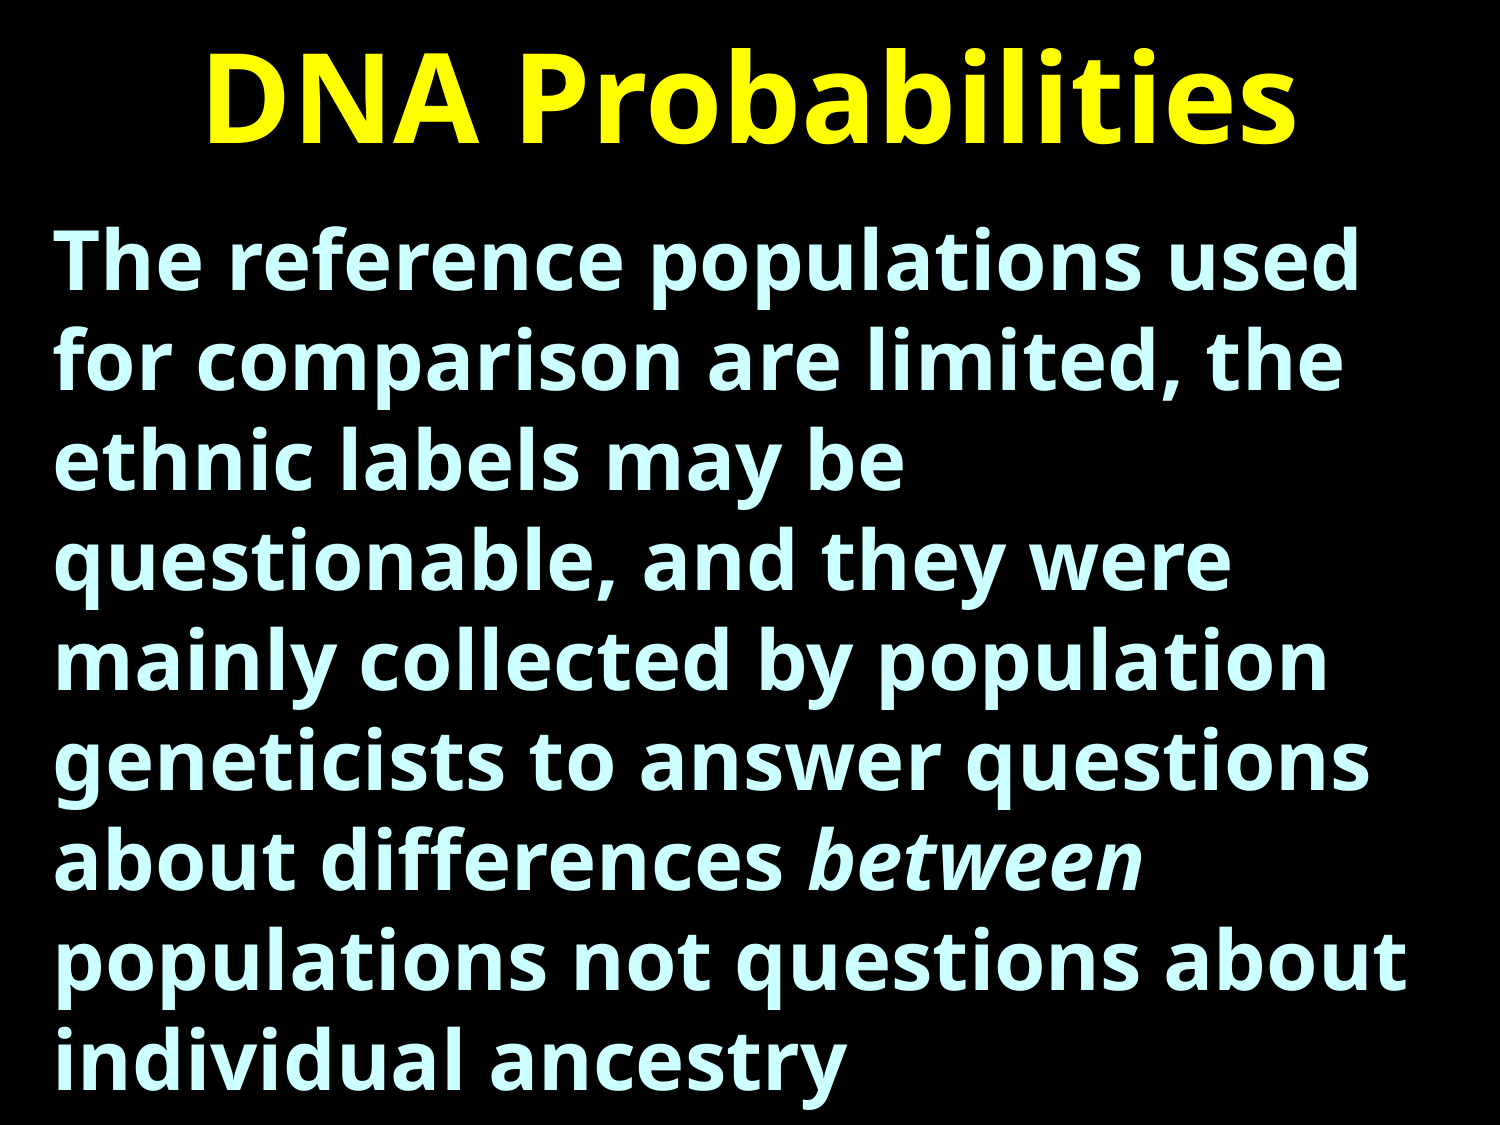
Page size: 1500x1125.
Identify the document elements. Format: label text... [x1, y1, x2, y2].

list The reference populations used for comparison are limited, the ethnic labels may be questionable, and they were mainly collected by population geneticists to answer questions about differences between populations not questions about individual ancestry [37, 200, 1500, 1125]
title DNA Probabilities [0, 0, 1500, 188]
